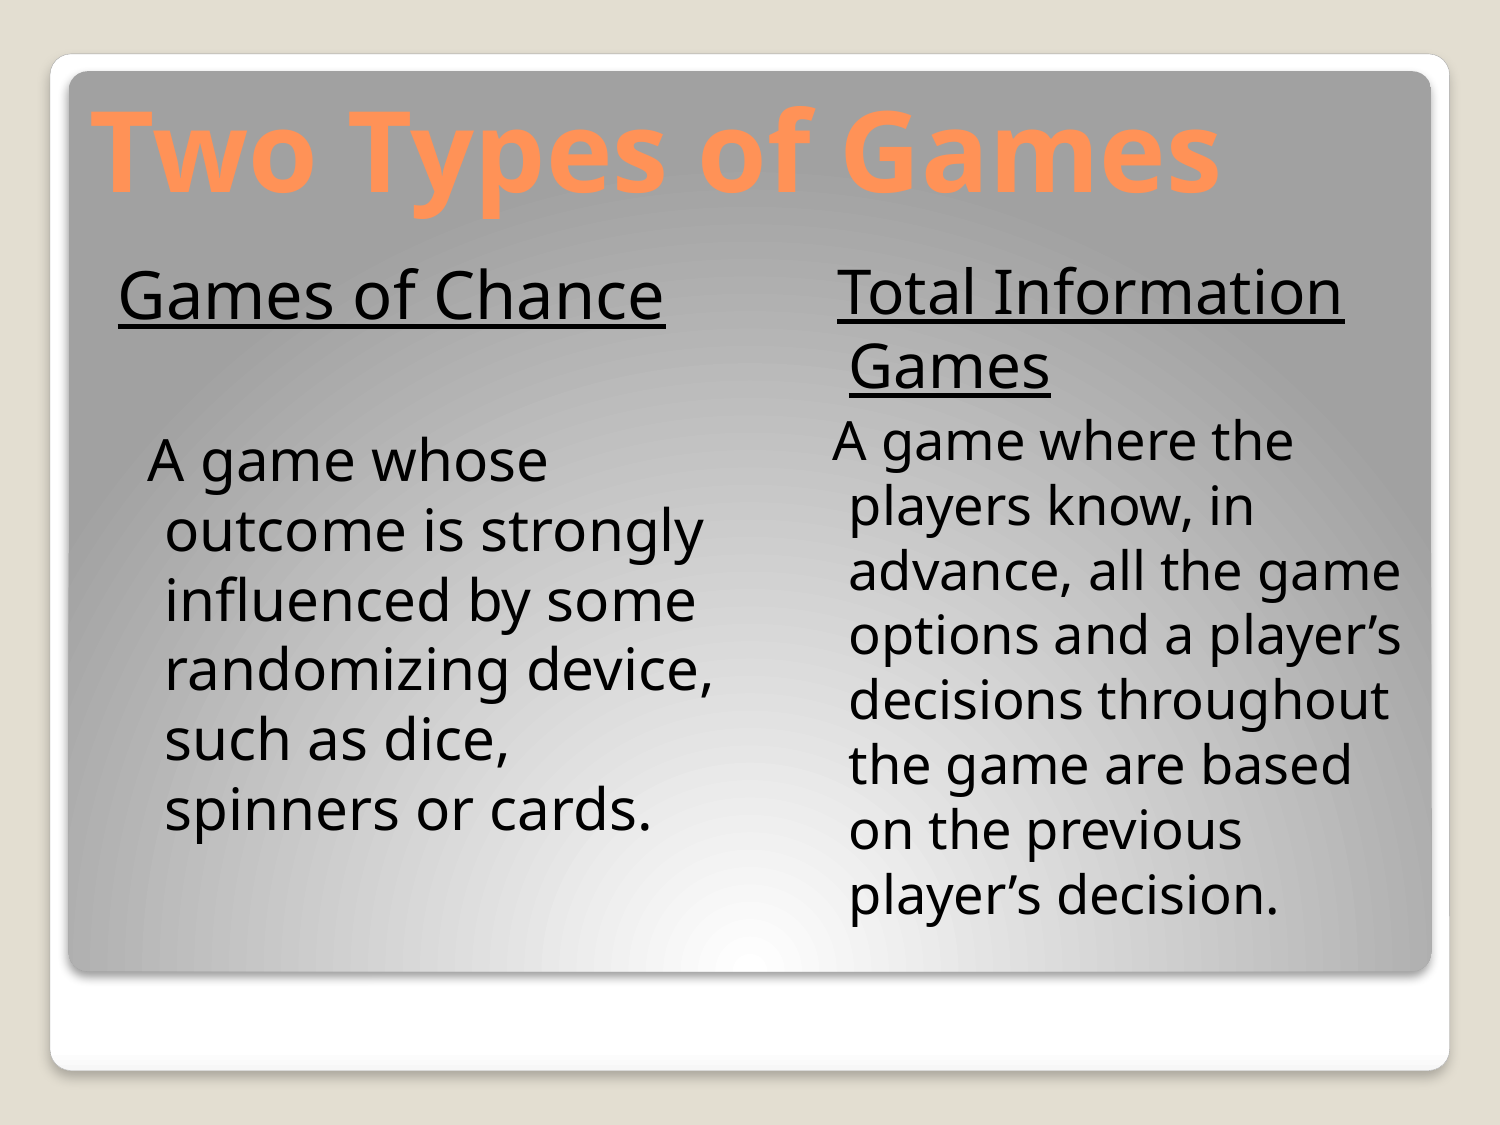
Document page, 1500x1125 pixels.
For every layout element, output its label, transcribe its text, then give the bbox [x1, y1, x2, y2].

list Games of Chance A game whose outcome is strongly influenced by some randomizing device, such as dice, spinners or cards. [87, 237, 733, 958]
title Two Types of Games [75, 50, 1418, 223]
list Total Information Games A game where the players know, in advance, all the game options and a player’s decisions throughout the game are based on the previous player’s decision. [774, 237, 1420, 958]
